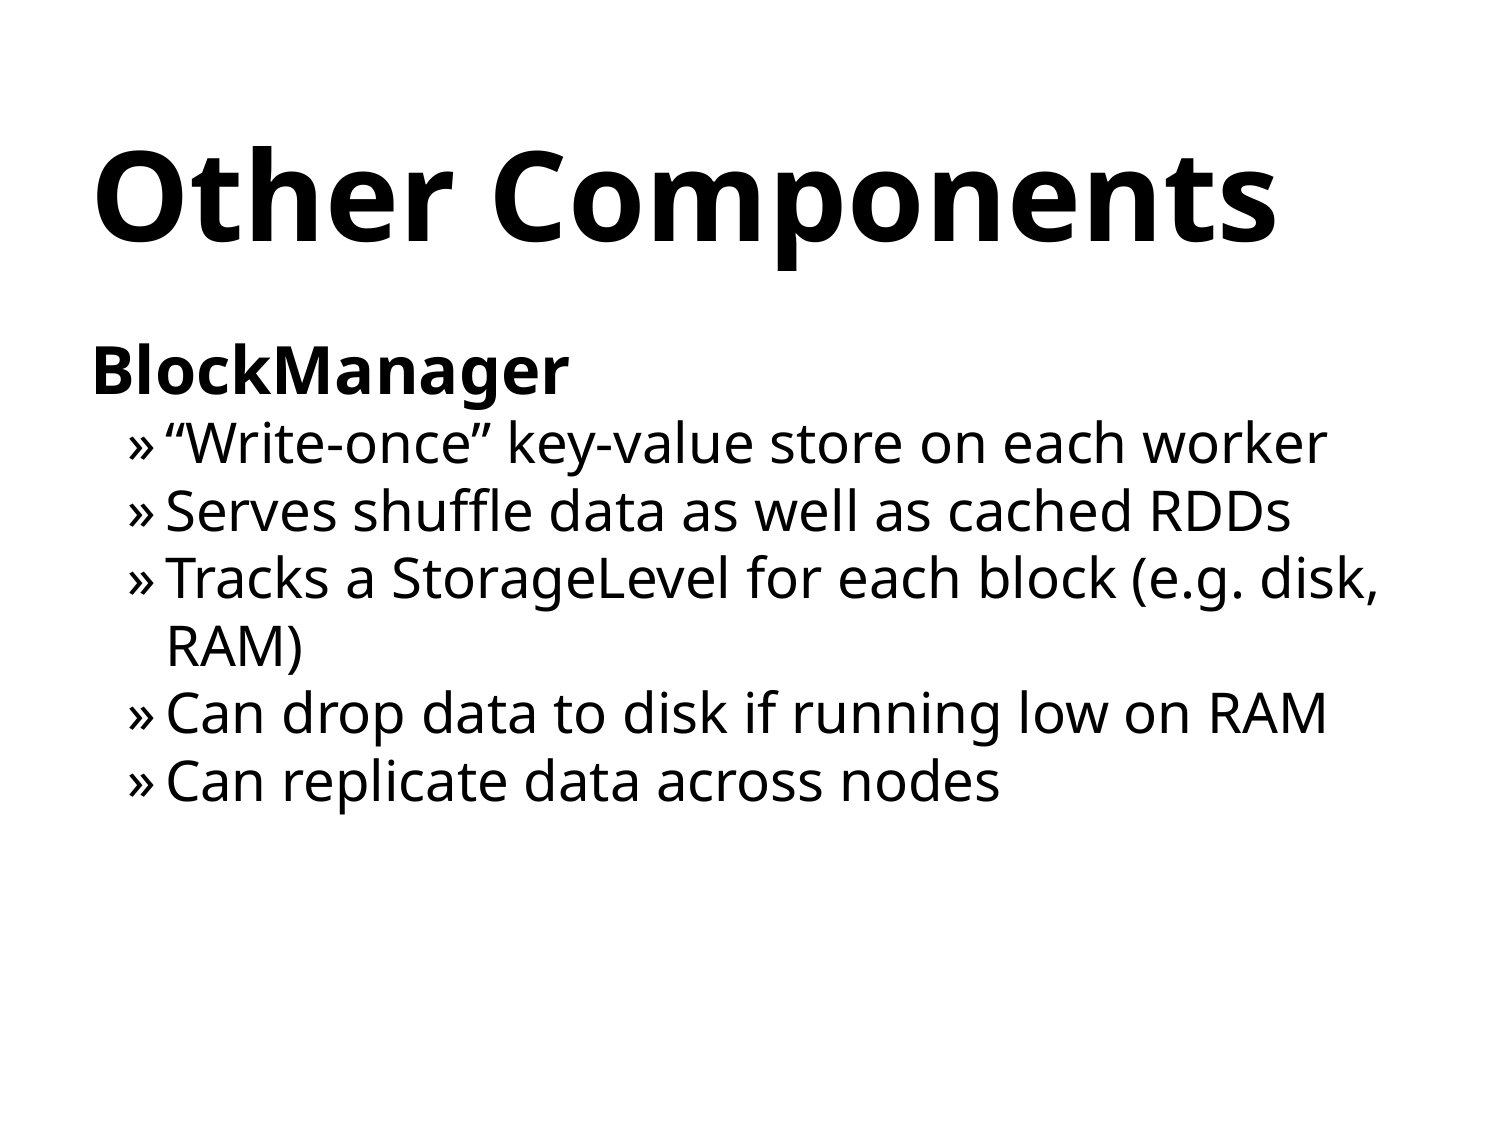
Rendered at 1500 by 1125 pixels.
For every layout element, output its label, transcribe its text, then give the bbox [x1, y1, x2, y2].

list BlockManager “Write-once” key-value store on each worker Serves shuffle data as well as cached RDDs Tracks a StorageLevel for each block (e.g. disk, RAM) Can drop data to disk if running low on RAM Can replicate data across nodes [74, 319, 1426, 1013]
title Other Components [74, 97, 1426, 286]
